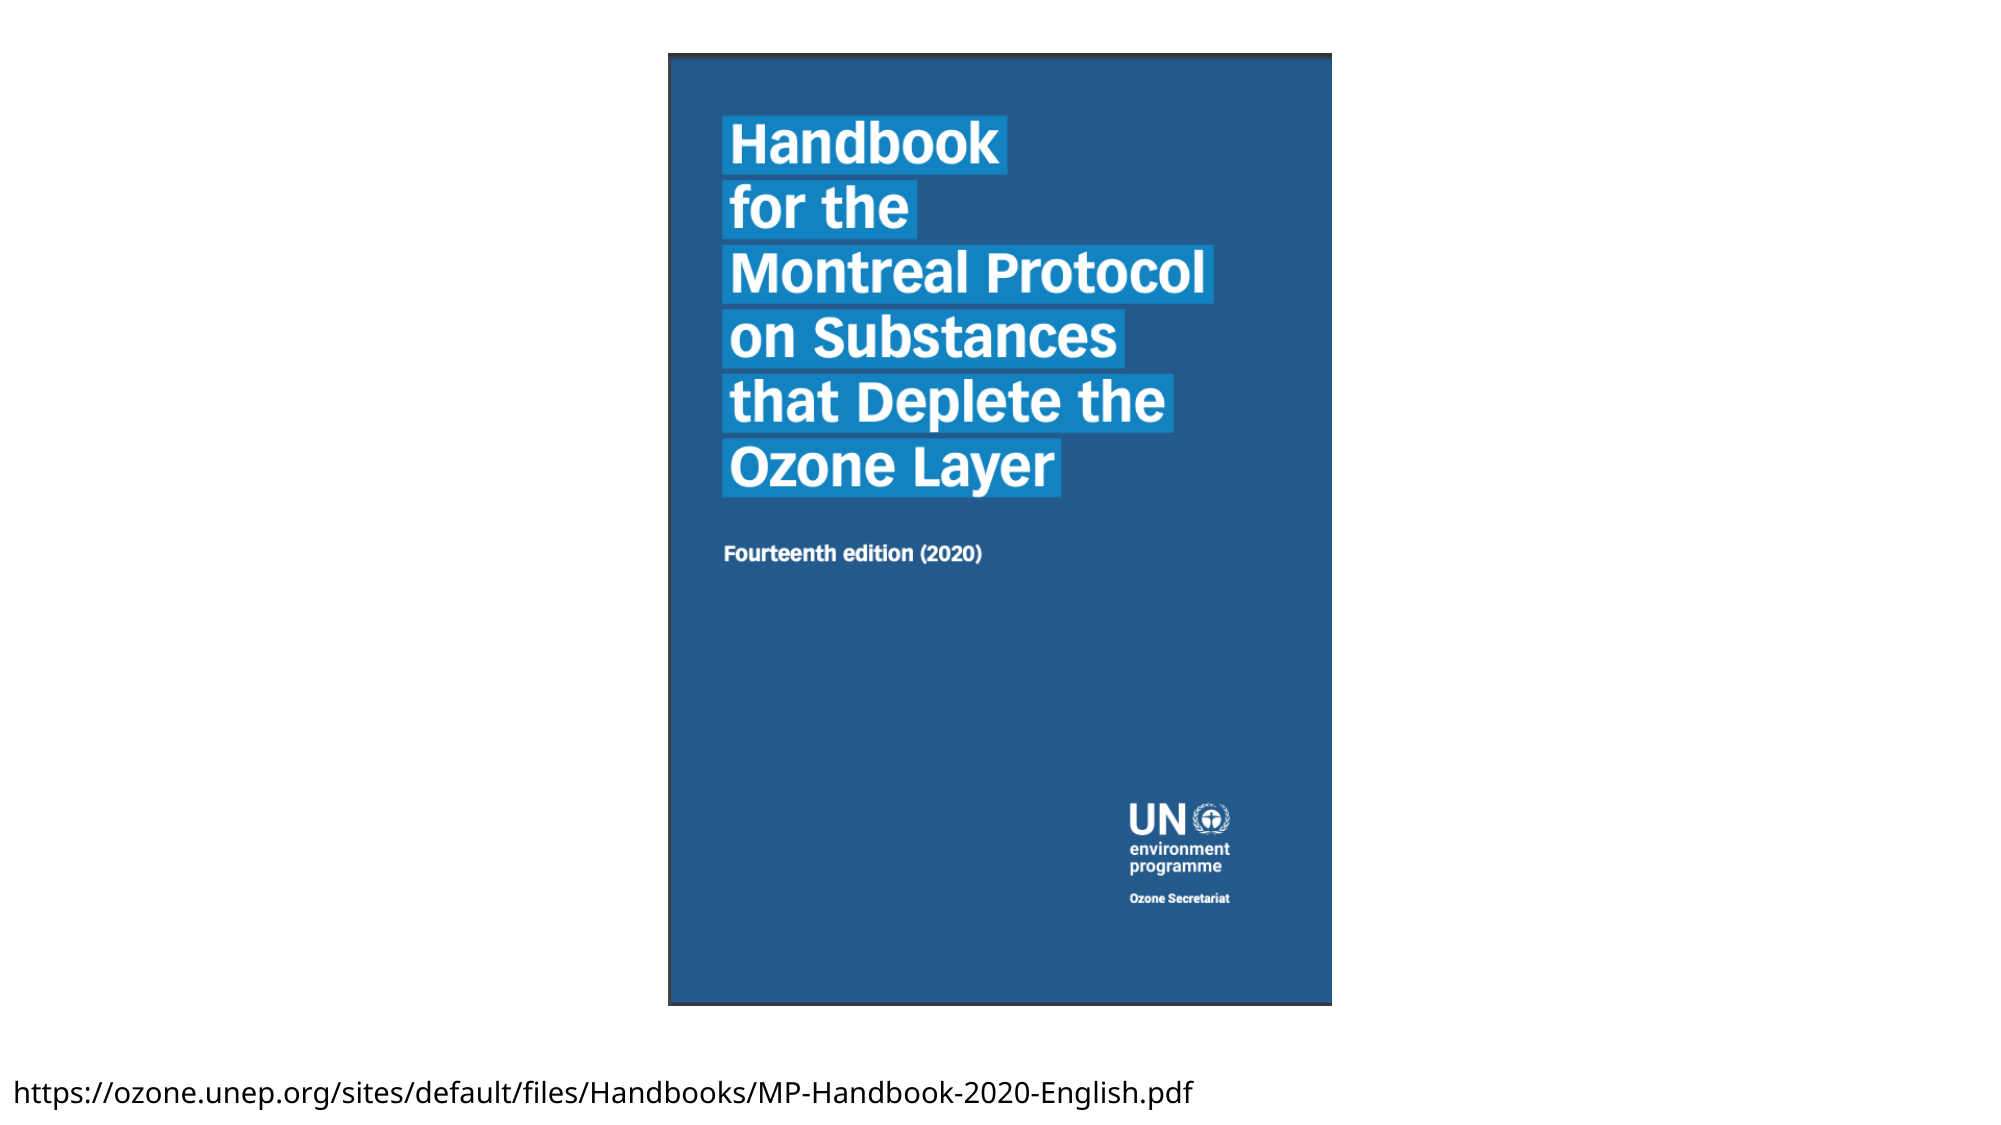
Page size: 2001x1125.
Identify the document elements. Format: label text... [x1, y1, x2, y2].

picture [668, 53, 1332, 1006]
text_box https://ozone.unep.org/sites/default/files/Handbooks/MP-Handbook-2020-English.pdf [0, 1067, 1209, 1117]
